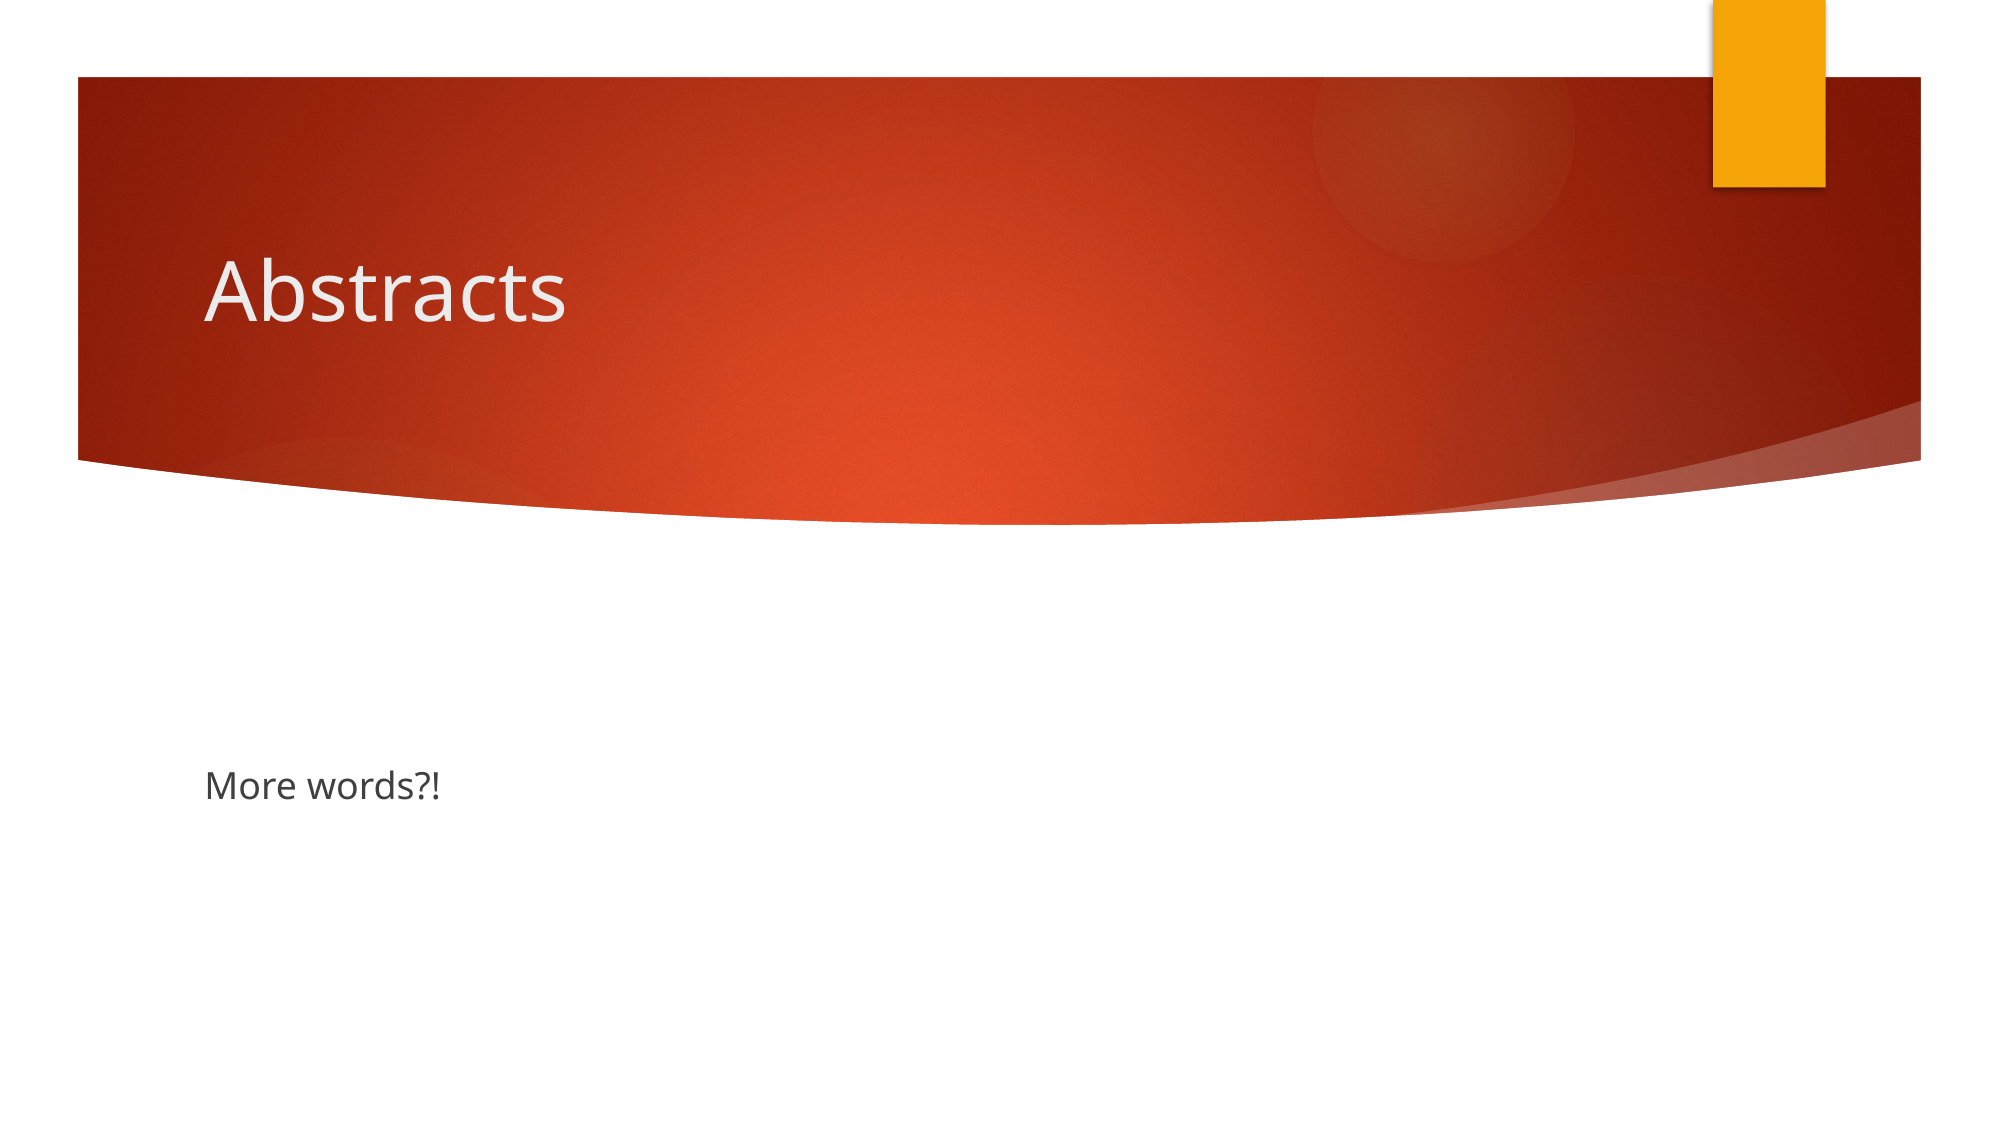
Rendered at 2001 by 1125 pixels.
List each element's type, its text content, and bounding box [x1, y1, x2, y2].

title Abstracts [189, 174, 1638, 401]
list More words?! [189, 581, 1638, 988]
